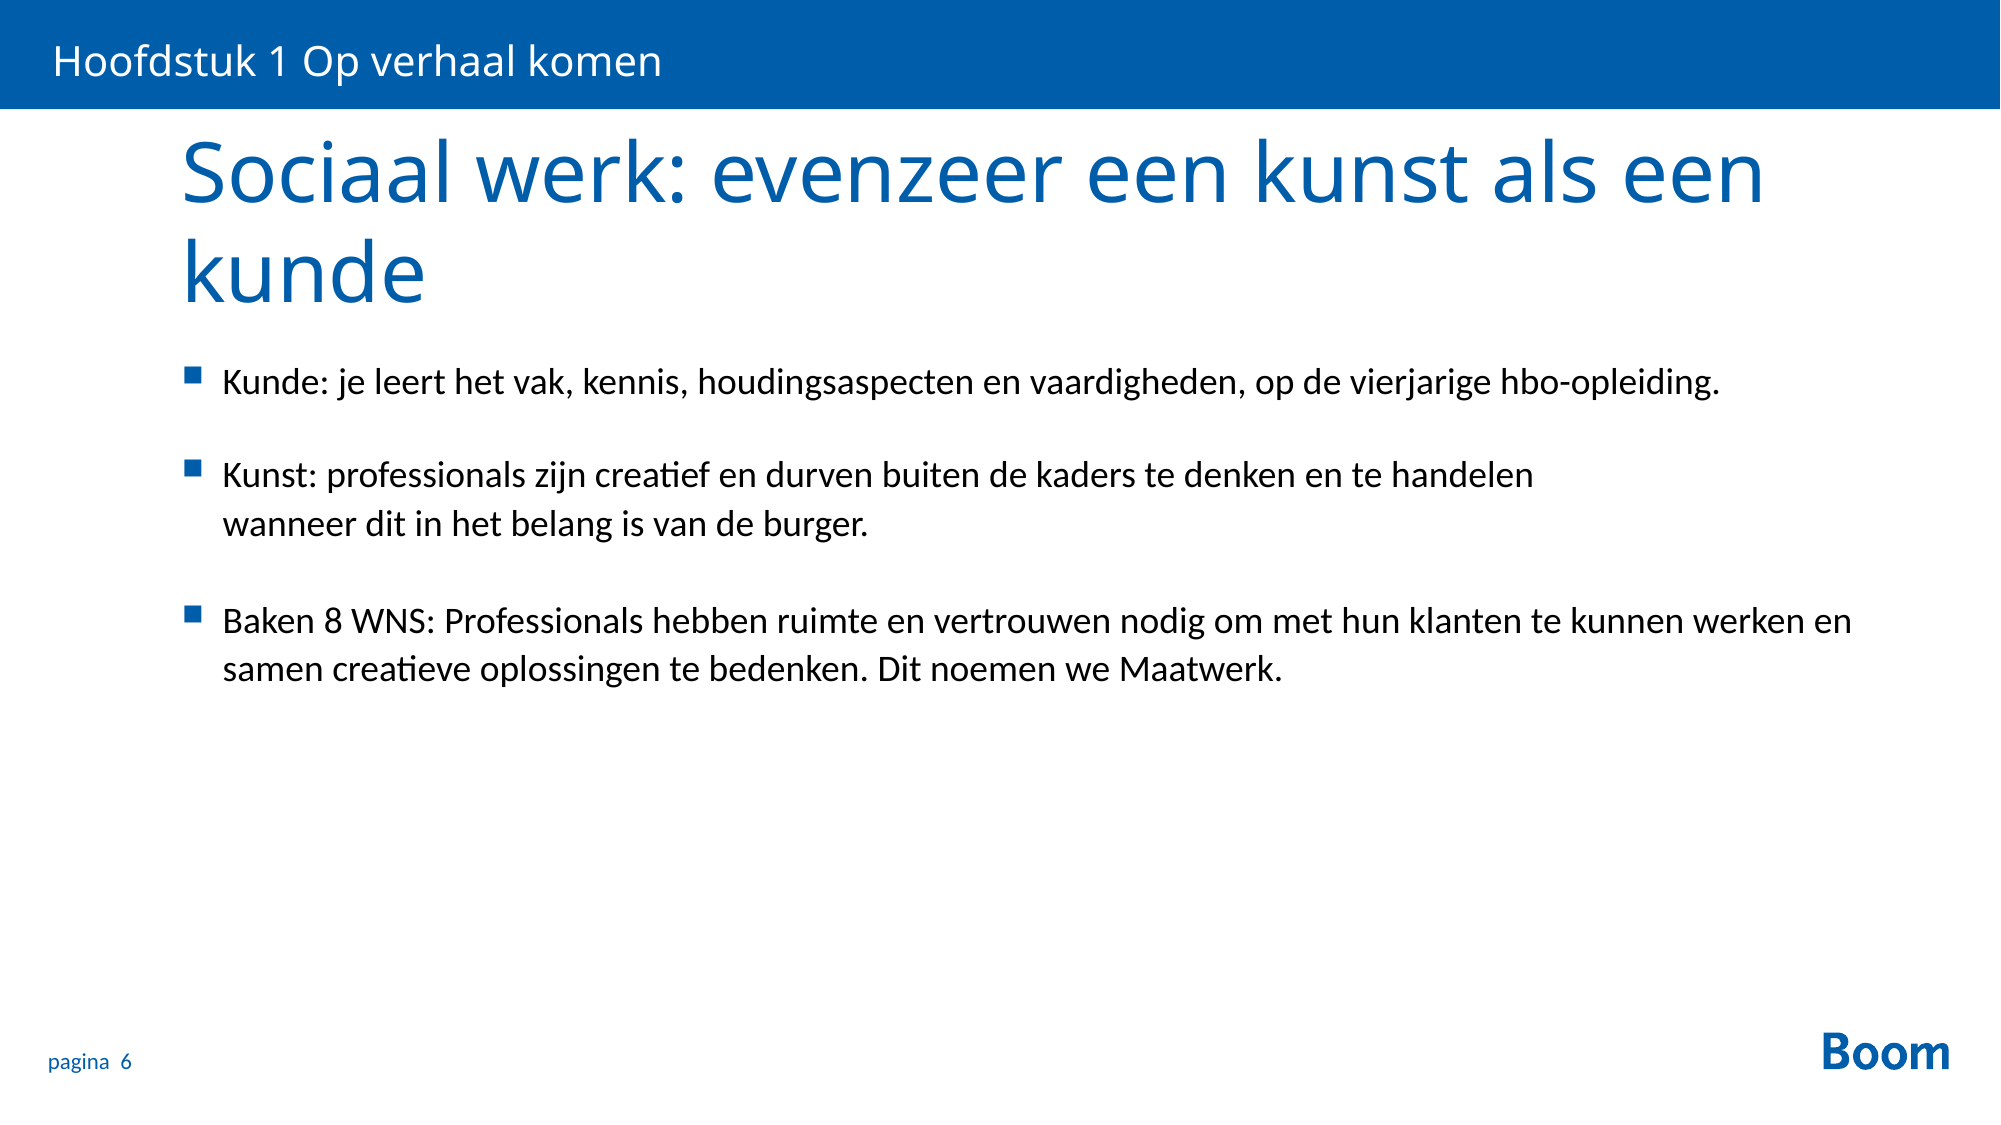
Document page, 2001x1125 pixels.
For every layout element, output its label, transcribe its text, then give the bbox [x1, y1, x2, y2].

list Kunde: je leert het vak, kennis, houdingsaspecten en vaardigheden, op de vierjarige hbo-opleiding. Kunst: professionals zijn creatief en durven buiten de kaders te denken en te handelen wanneer dit in het belang is van de burger. Baken 8 WNS: Professionals hebben ruimte en vertrouwen nodig om met hun klanten te kunnen werken en samen creatieve oplossingen te bedenken. Dit noemen we Maatwerk. [181, 353, 1895, 980]
title Sociaal werk: evenzeer een kunst als een kunde [181, 165, 1895, 320]
slide_number pagina 6 [47, 1030, 261, 1091]
list Hoofdstuk 1 Op verhaal komen [52, 30, 705, 90]
